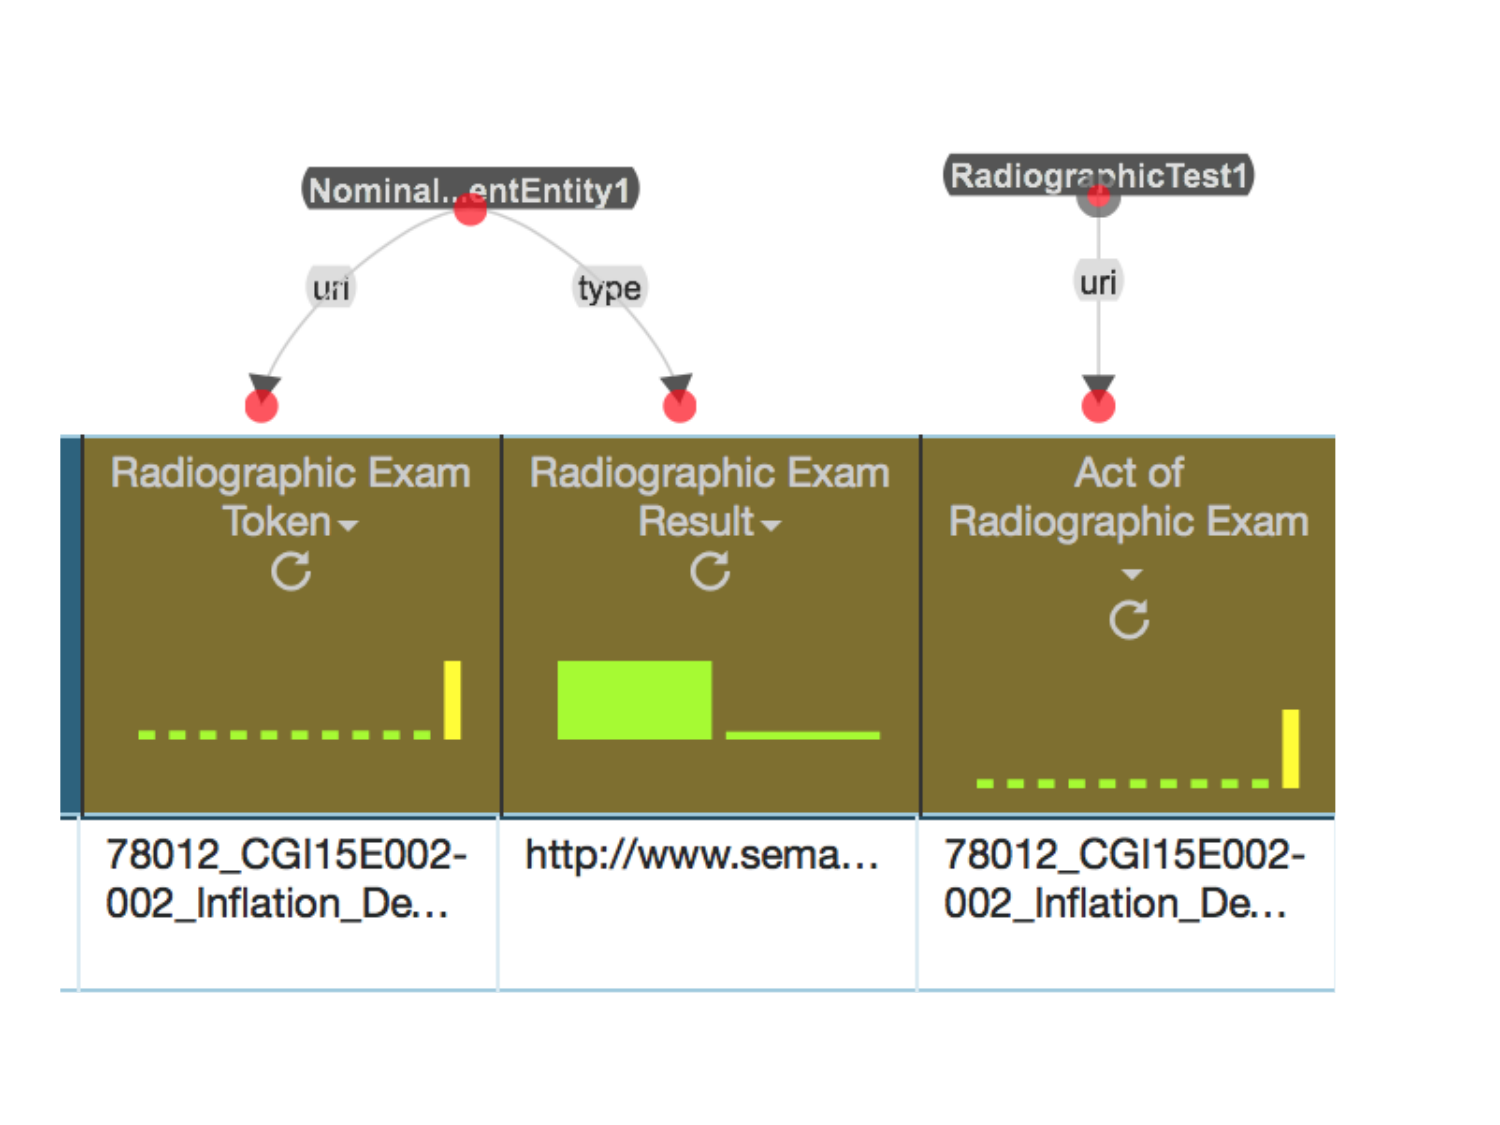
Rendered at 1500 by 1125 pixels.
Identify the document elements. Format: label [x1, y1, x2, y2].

picture [60, 140, 1336, 993]
